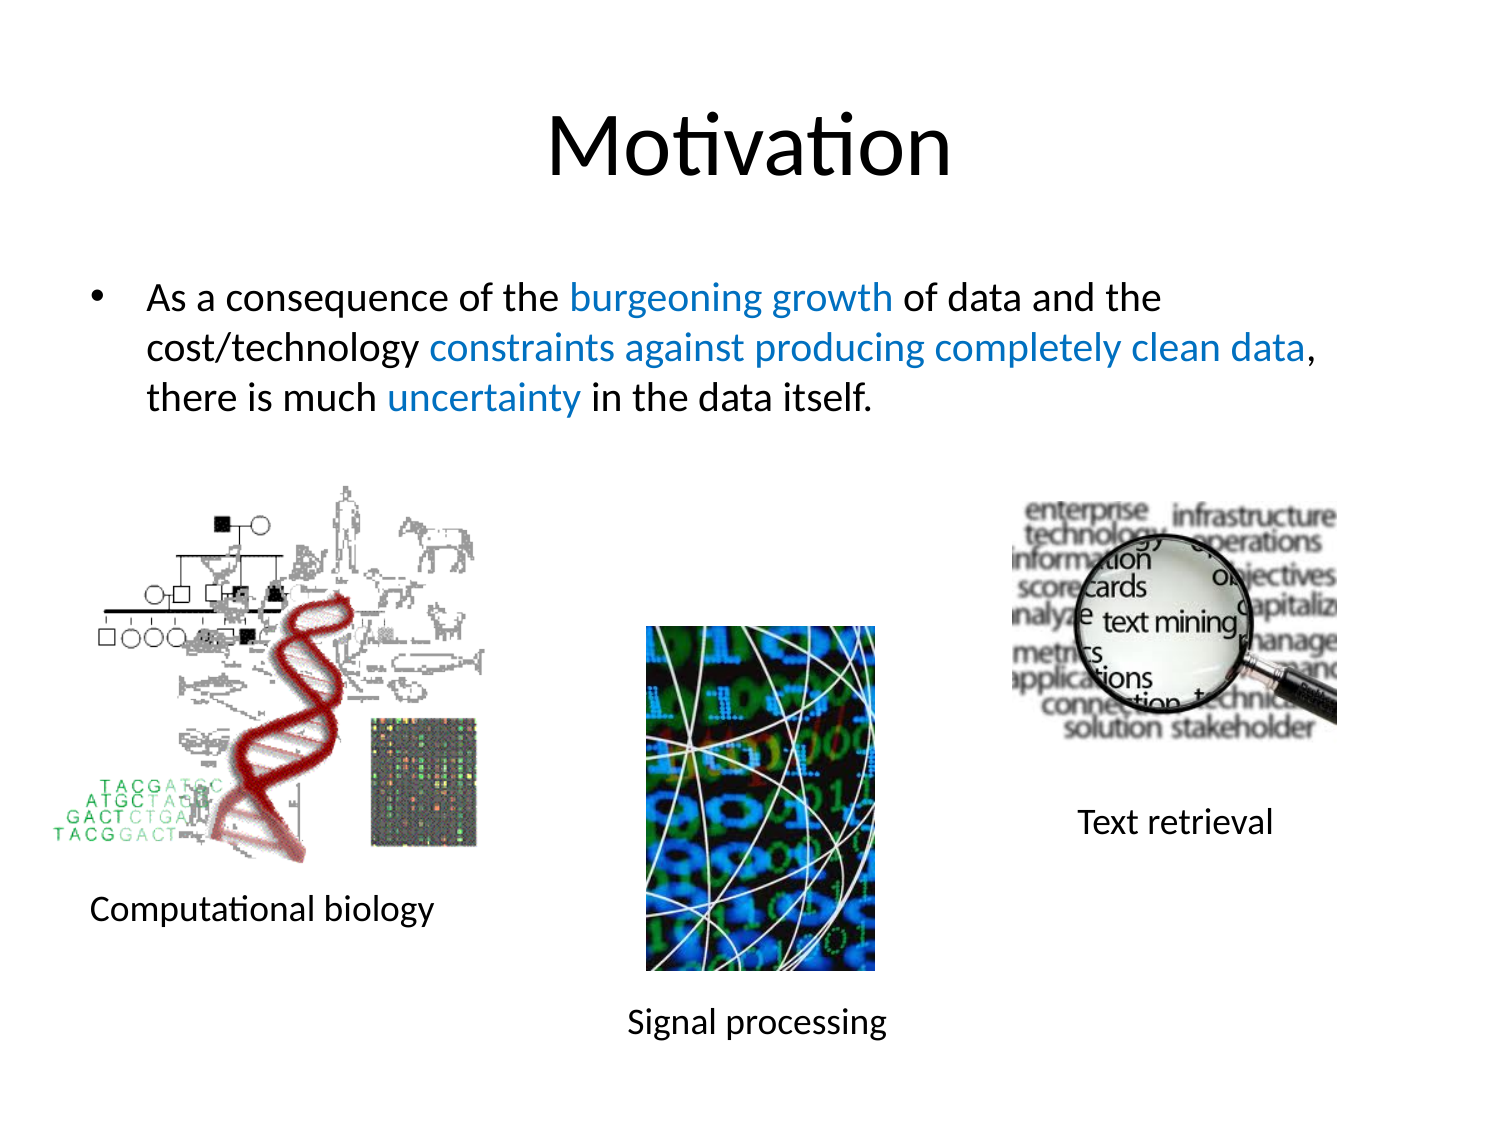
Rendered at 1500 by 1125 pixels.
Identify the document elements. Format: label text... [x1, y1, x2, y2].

list As a consequence of the burgeoning growth of data and the cost/technology constraints against producing completely clean data, there is much uncertainty in the data itself. [75, 262, 1425, 1005]
text_box Text retrieval [1062, 789, 1325, 850]
text_box Computational biology [74, 876, 463, 937]
picture [1012, 501, 1337, 745]
text_box Signal processing [612, 989, 988, 1050]
picture [645, 626, 876, 971]
title Motivation [75, 45, 1425, 233]
picture [49, 483, 488, 865]
